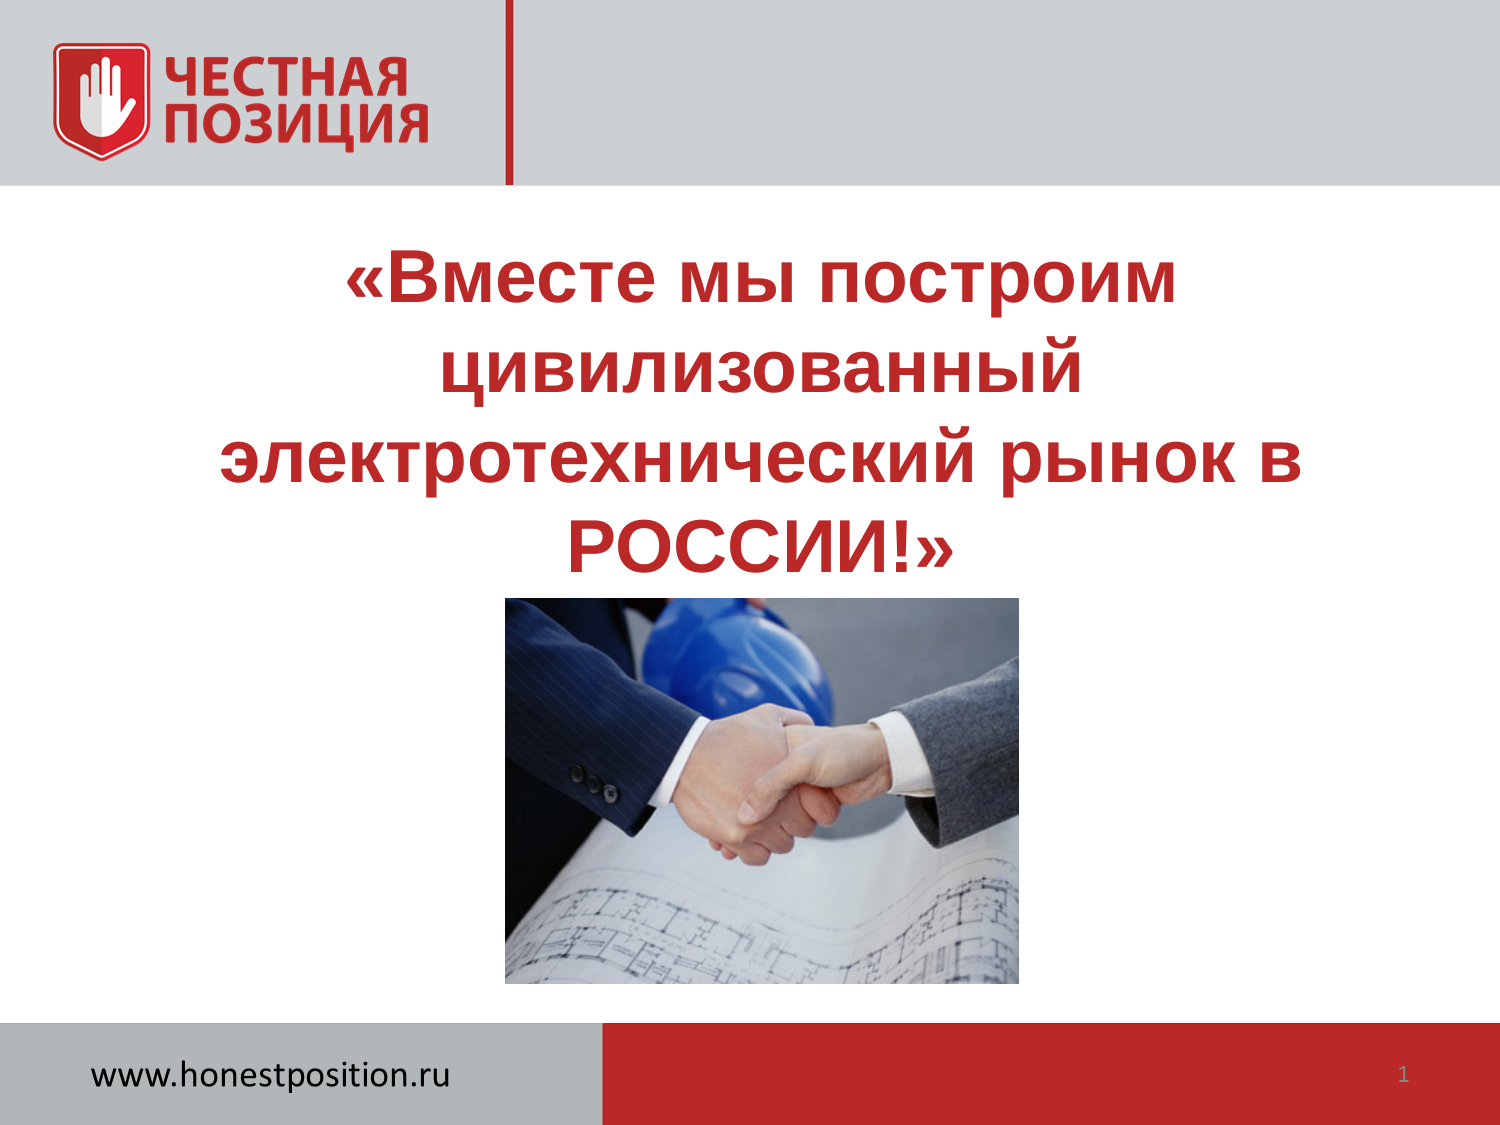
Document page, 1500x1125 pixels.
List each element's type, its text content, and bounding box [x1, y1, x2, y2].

text_box «Вместе мы построим цивилизованный электротехнический рынок в РОССИИ!» [159, 219, 1365, 595]
picture [0, 0, 1500, 1125]
